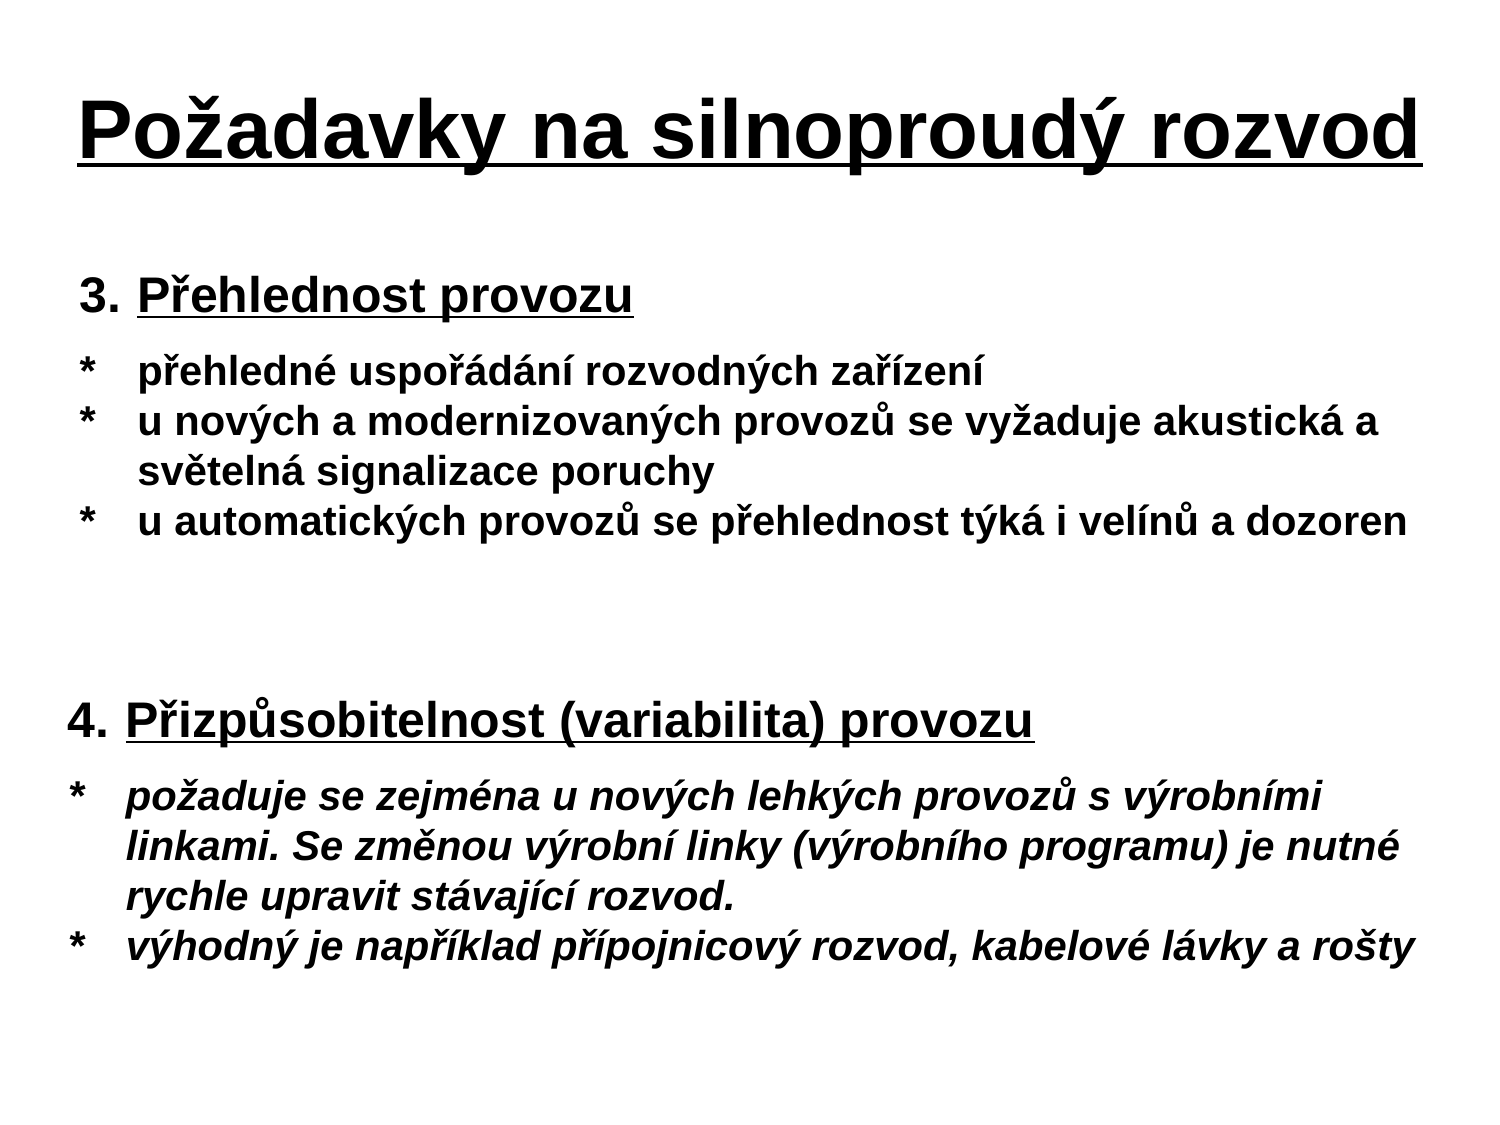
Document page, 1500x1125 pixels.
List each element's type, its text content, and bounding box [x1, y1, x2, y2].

text_box 3. Přehlednost provozu * přehledné uspořádání rozvodných zařízení * u nových a modernizovaných provozů se vyžaduje akustická a světelná signalizace poruchy * u automatických provozů se přehlednost týká i velínů a dozoren [64, 255, 1447, 551]
text_box 4. Přizpůsobitelnost (variabilita) provozu * požaduje se zejména u nových lehkých provozů s výrobními linkami. Se změnou výrobní linky (výrobního programu) je nutné rychle upravit stávající rozvod. * výhodný je například přípojnicový rozvod, kabelové lávky a rošty [53, 680, 1436, 977]
title Požadavky na silnoproudý rozvod [41, 30, 1459, 219]
